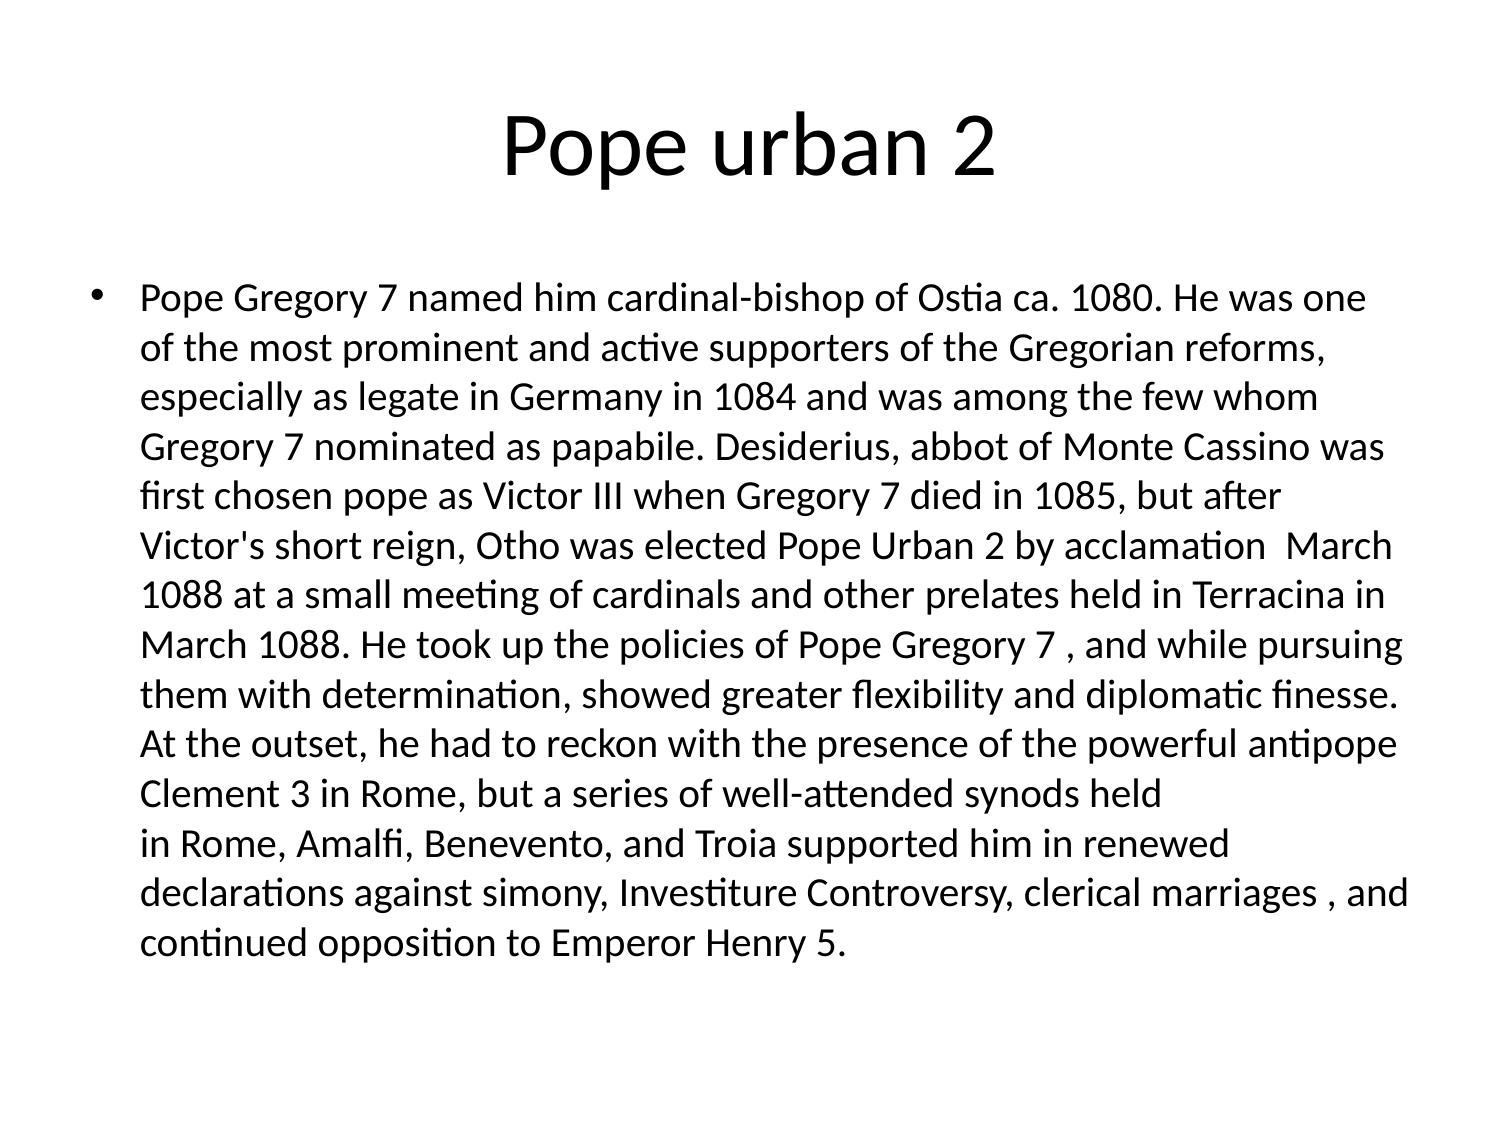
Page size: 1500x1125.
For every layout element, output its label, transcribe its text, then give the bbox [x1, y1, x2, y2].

list Pope Gregory 7 named him cardinal-bishop of Ostia ca. 1080. He was one of the most prominent and active supporters of the Gregorian reforms, especially as legate in Germany in 1084 and was among the few whom Gregory 7 nominated as papabile. Desiderius, abbot of Monte Cassino was first chosen pope as Victor III when Gregory 7 died in 1085, but after Victor's short reign, Otho was elected Pope Urban 2 by acclamation March 1088 at a small meeting of cardinals and other prelates held in Terracina in March 1088. He took up the policies of Pope Gregory 7 , and while pursuing them with determination, showed greater flexibility and diplomatic finesse. At the outset, he had to reckon with the presence of the powerful antipope Clement 3 in Rome, but a series of well-attended synods held in Rome, Amalfi, Benevento, and Troia supported him in renewed declarations against simony, Investiture Controversy, clerical marriages , and continued opposition to Emperor Henry 5. [75, 262, 1425, 1005]
title Pope urban 2 [75, 45, 1425, 233]
